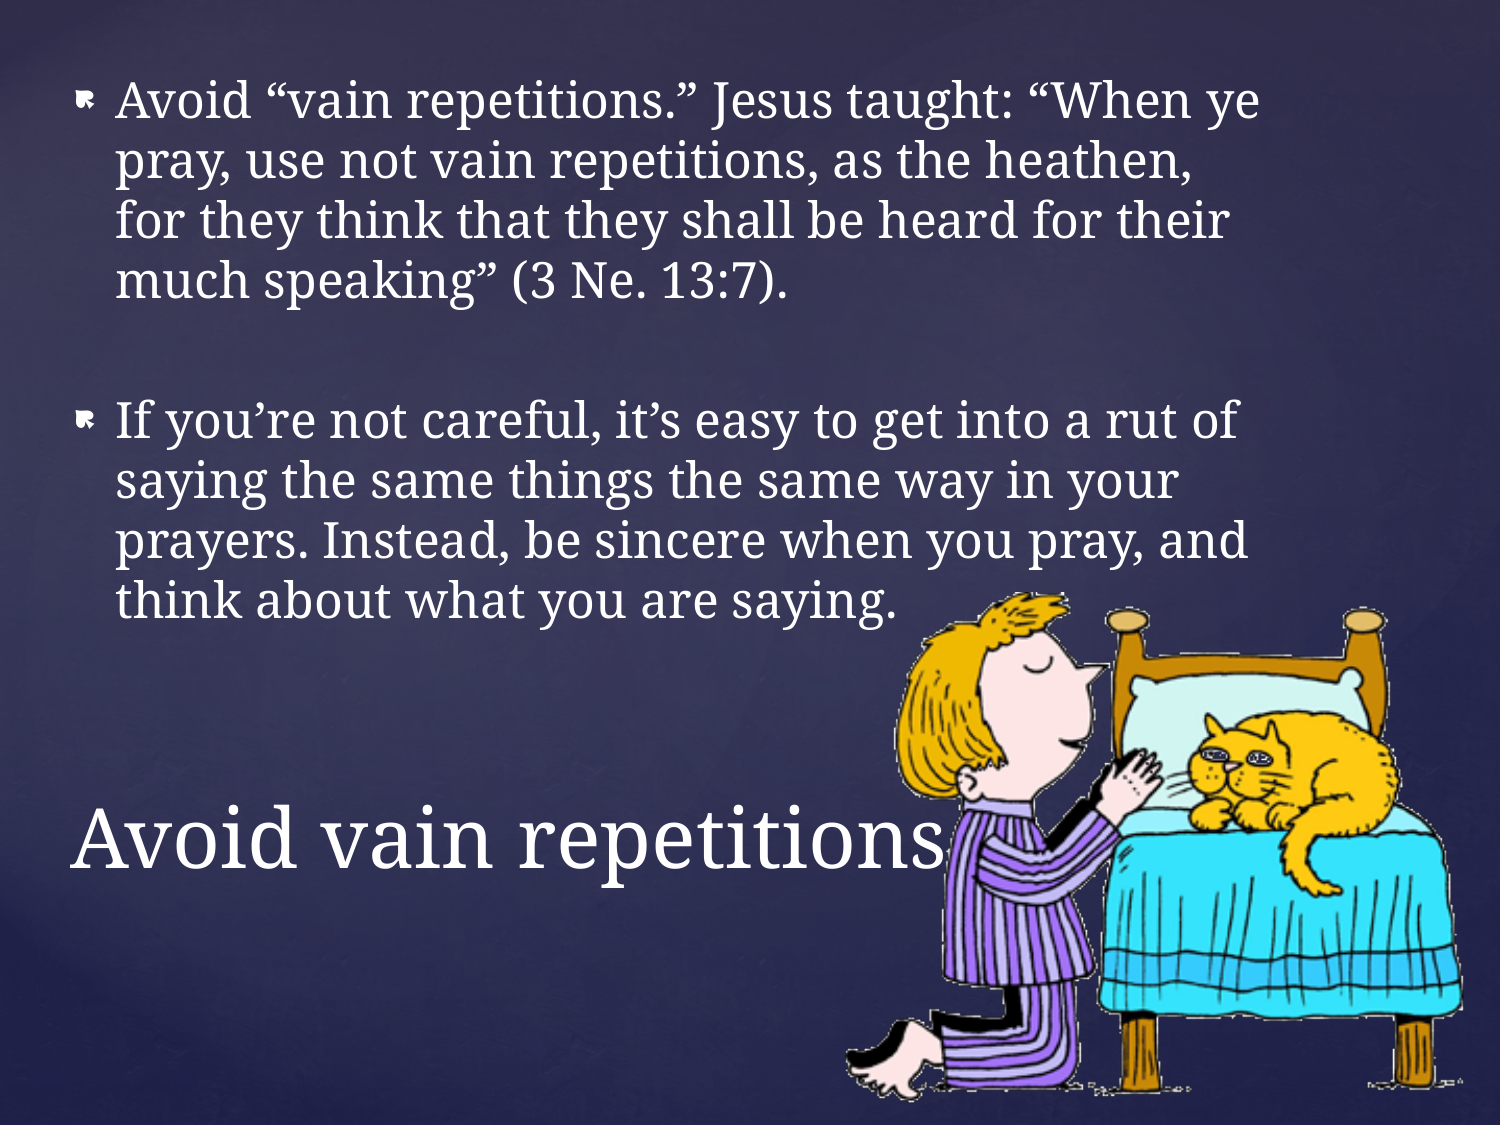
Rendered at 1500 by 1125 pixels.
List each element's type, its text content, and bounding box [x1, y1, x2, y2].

picture [844, 591, 1466, 1125]
title Avoid vain repetitions [55, 742, 834, 893]
list Avoid “vain repetitions.” Jesus taught: “When ye pray, use not vain repetitions, as the heathen, for they think that they shall be heard for their much speaking” (3 Ne. 13:7). If you’re not careful, it’s easy to get into a rut of saying the same things the same way in your prayers. Instead, be sincere when you pray, and think about what you are saying. [55, 33, 1279, 665]
